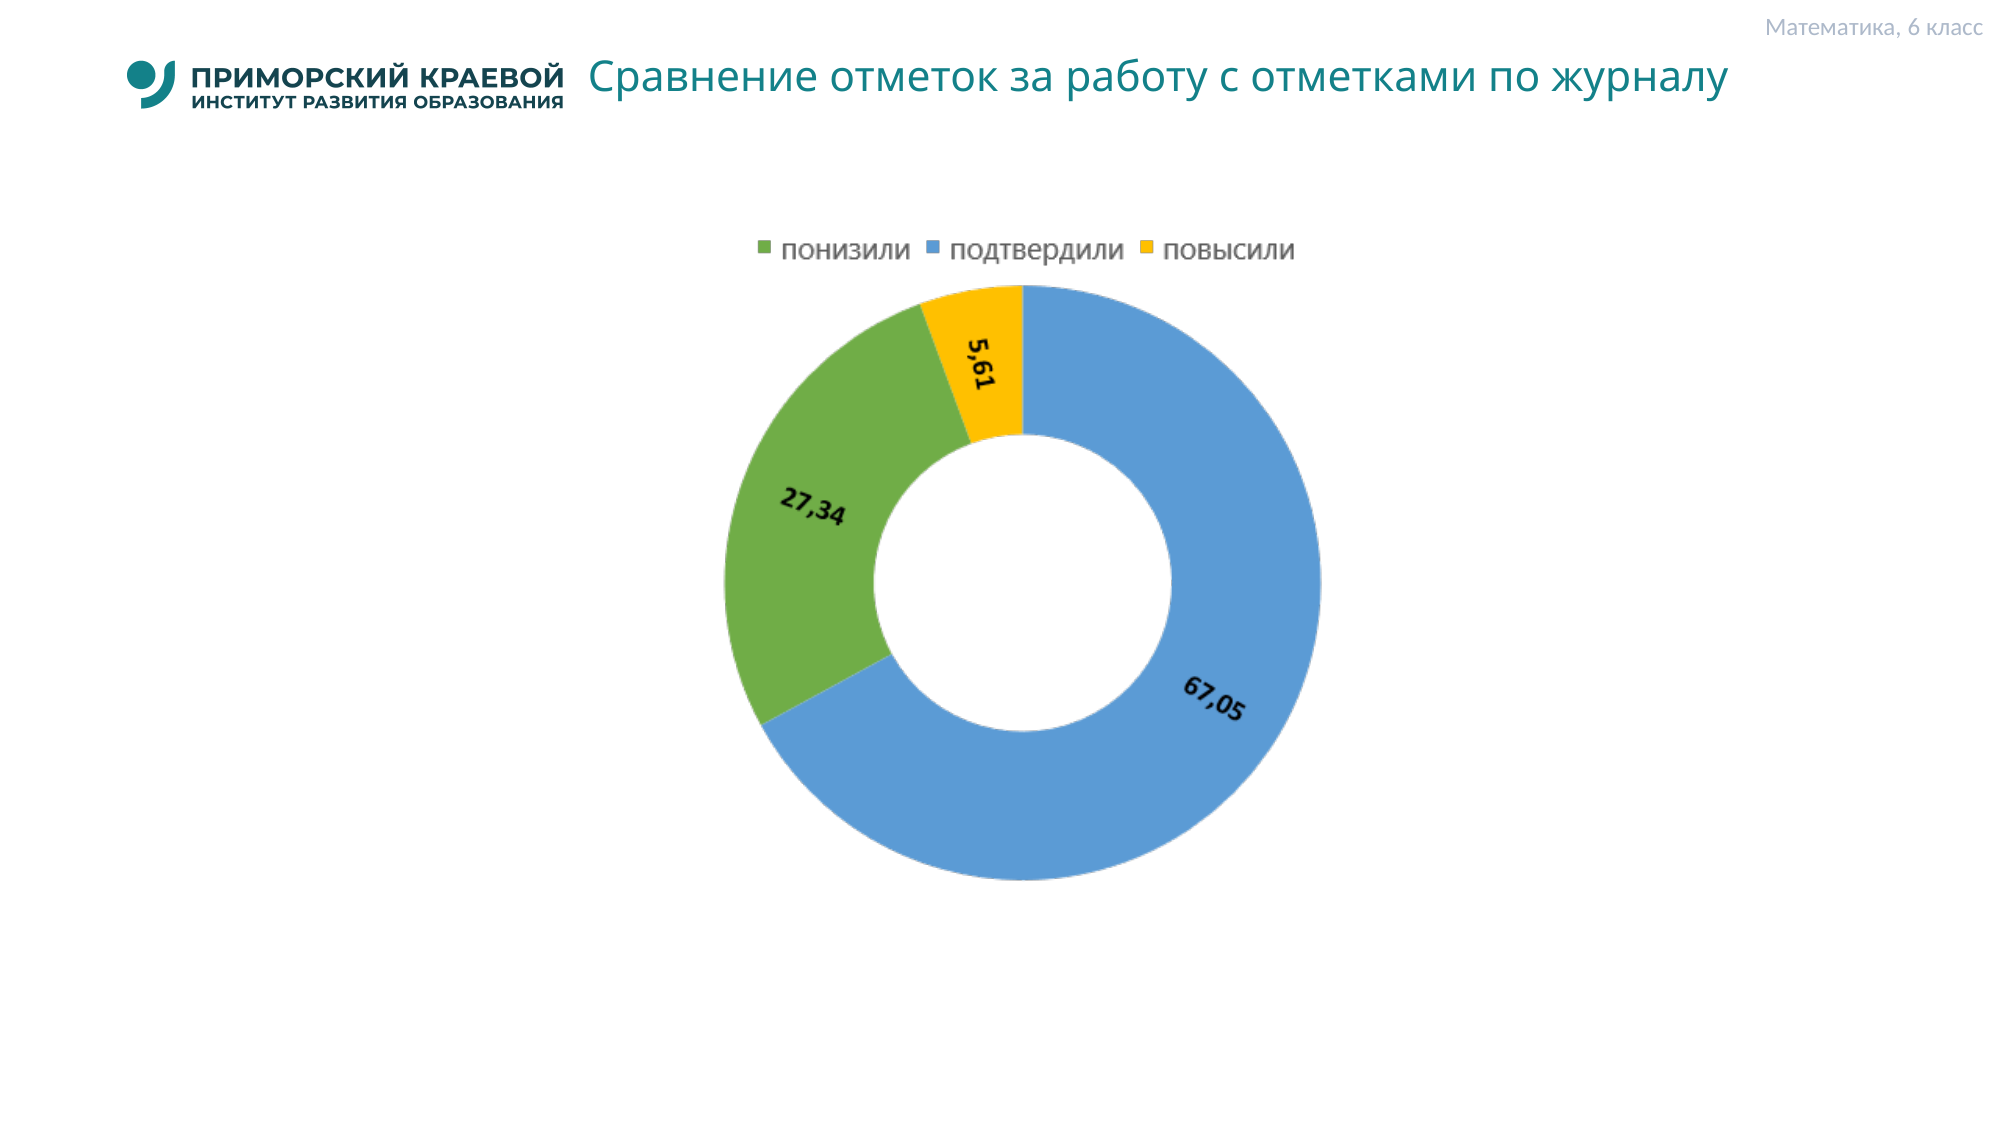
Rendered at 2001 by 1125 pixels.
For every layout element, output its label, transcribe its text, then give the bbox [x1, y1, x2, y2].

title Сравнение отметок за работу с отметками по журналу [572, 47, 1891, 131]
text_box Математика, 6 класс [1750, 3, 1999, 48]
picture [0, 0, 2000, 1125]
